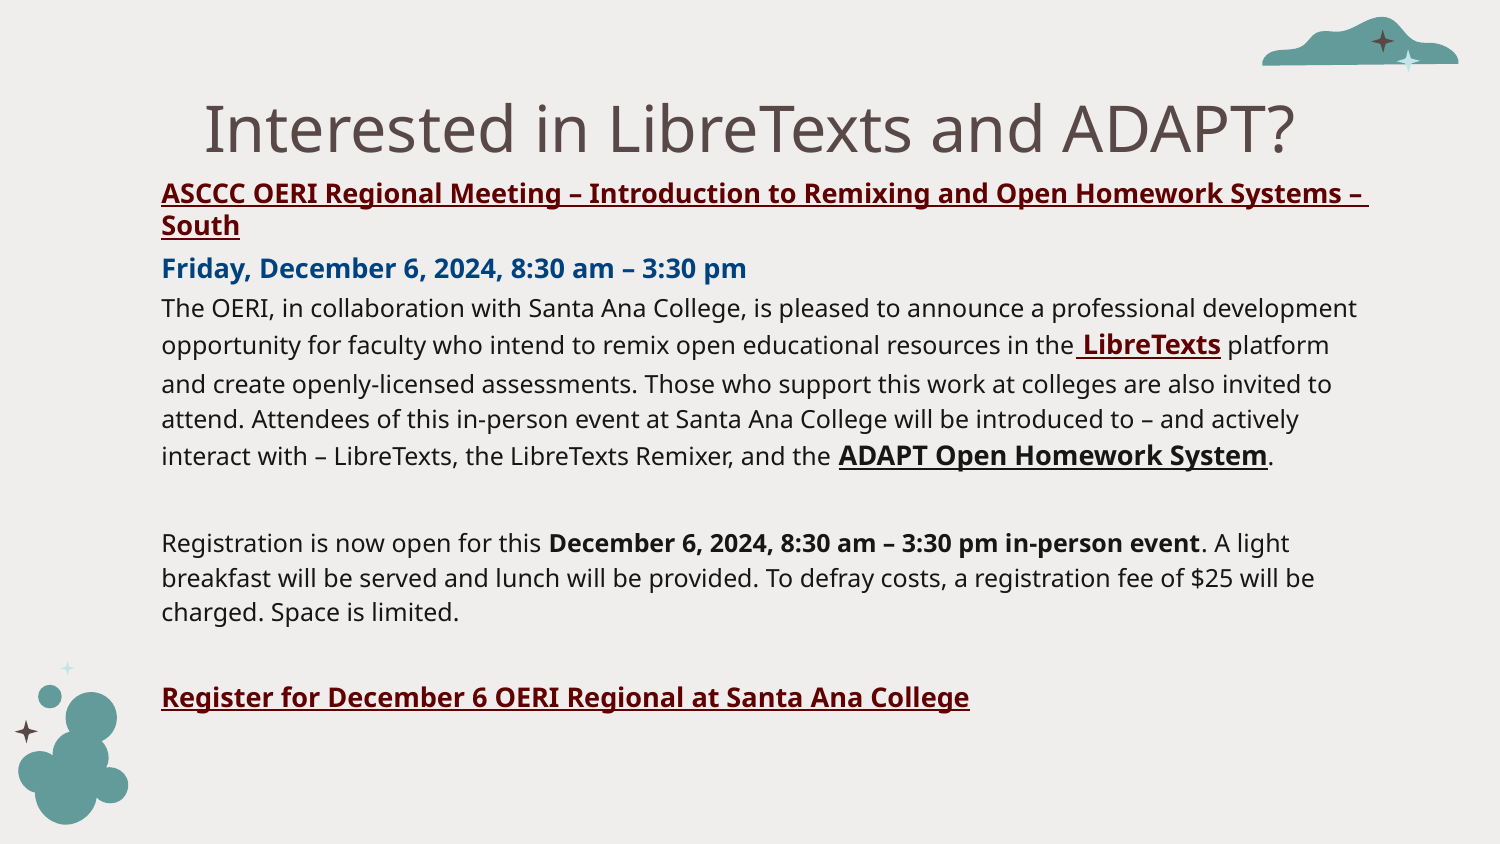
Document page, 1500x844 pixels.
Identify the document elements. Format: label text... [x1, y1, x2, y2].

list ASCCC OERI Regional Meeting – Introduction to Remixing and Open Homework Systems – South Friday, December 6, 2024, 8:30 am – 3:30 pm The OERI, in collaboration with Santa Ana College, is pleased to announce a professional development opportunity for faculty who intend to remix open educational resources in the LibreTexts platform and create openly-licensed assessments. Those who support this work at colleges are also invited to attend. Attendees of this in-person event at Santa Ana College will be introduced to – and actively interact with – LibreTexts, the LibreTexts Remixer, and the ADAPT Open Homework System. Registration is now open for this December 6, 2024, 8:30 am – 3:30 pm in-person event. A light breakfast will be served and lunch will be provided. To defray costs, a registration fee of $25 will be charged. Space is limited. Register for December 6 OERI Regional at Santa Ana College [71, 155, 1388, 229]
title Interested in LibreTexts and ADAPT? [118, 72, 1382, 155]
